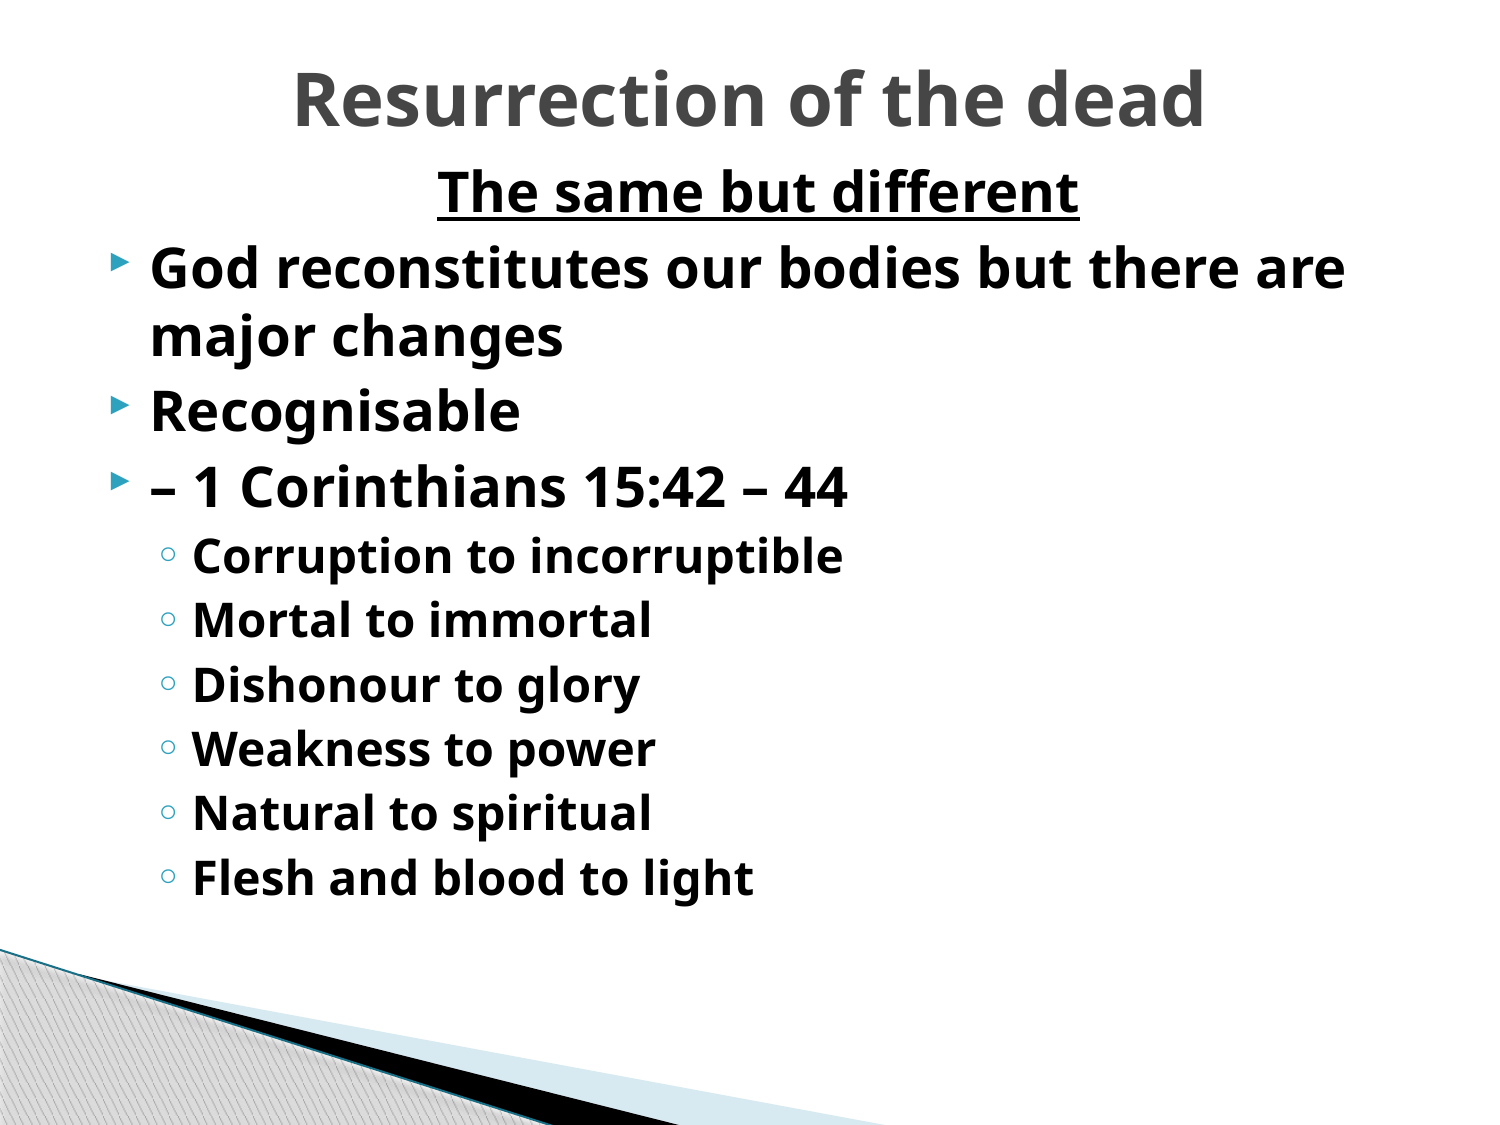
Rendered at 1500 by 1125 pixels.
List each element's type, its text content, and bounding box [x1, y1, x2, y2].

list The same but different God reconstitutes our bodies but there are major changes Recognisable – 1 Corinthians 15:42 – 44 Corruption to incorruptible Mortal to immortal Dishonour to glory Weakness to power Natural to spiritual Flesh and blood to light [75, 149, 1425, 1005]
title Resurrection of the dead [75, 45, 1425, 149]
